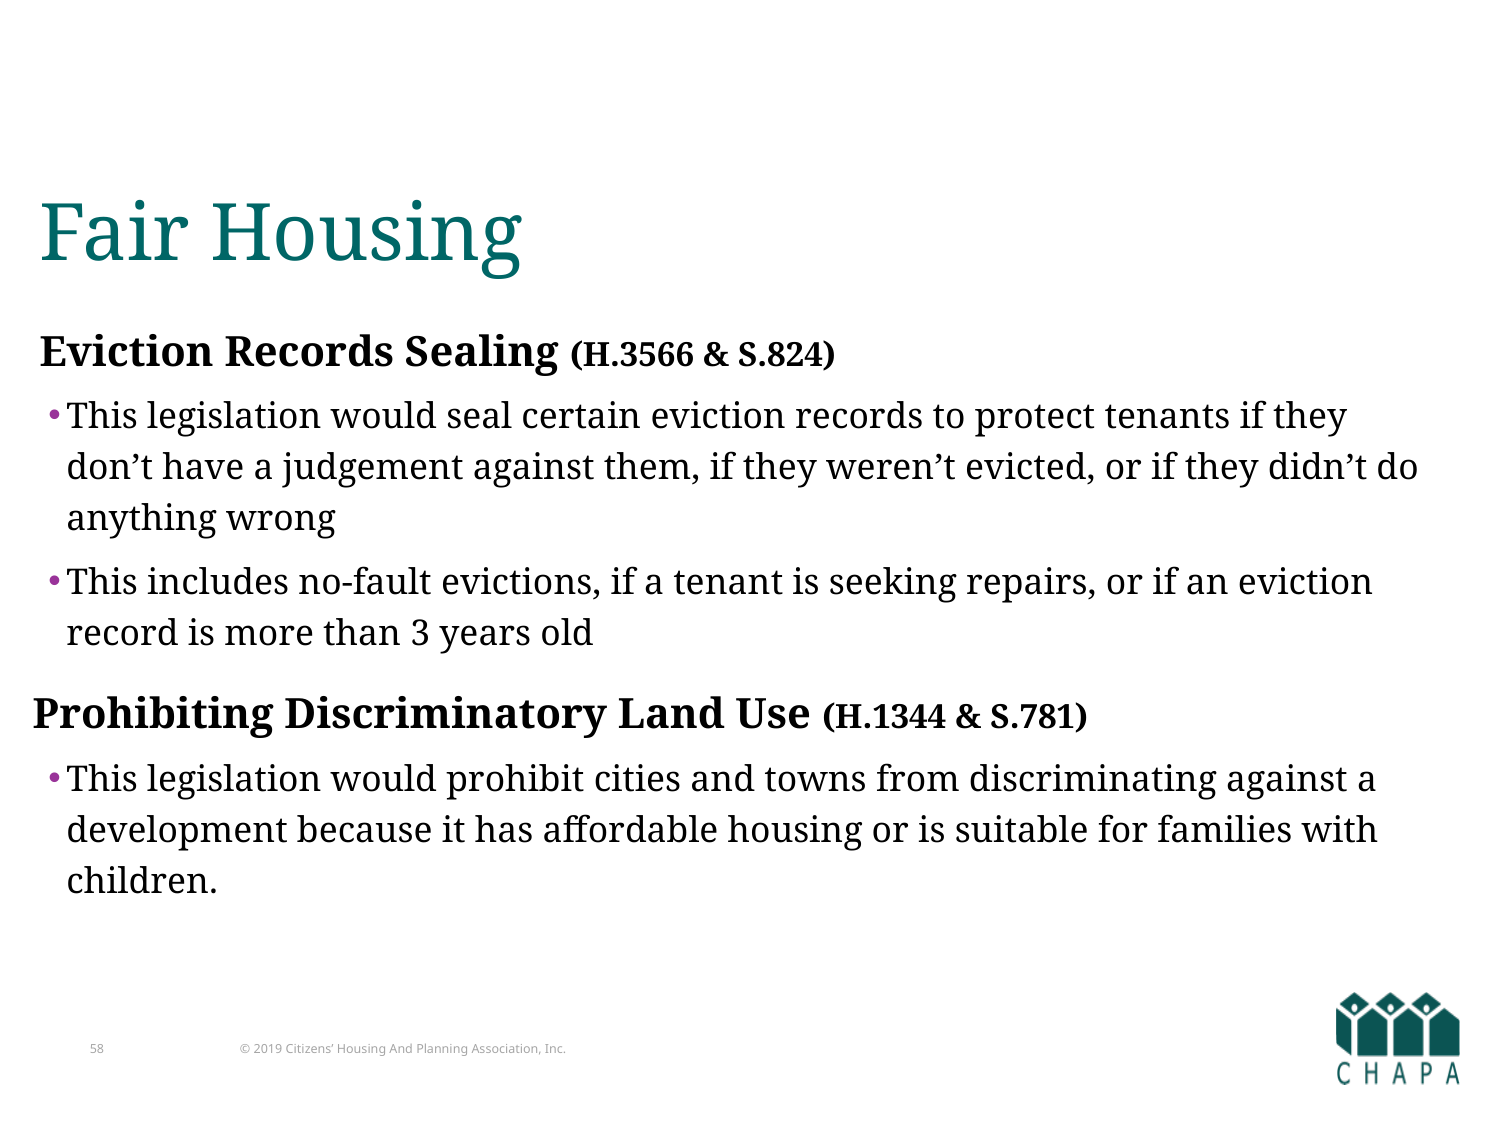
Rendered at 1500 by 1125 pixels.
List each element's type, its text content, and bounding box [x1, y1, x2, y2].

picture [1336, 992, 1460, 1085]
text_box This legislation would prohibit cities and towns from discriminating against a development because it has affordable housing or is suitable for families with children. [32, 740, 1451, 908]
text_box This legislation would seal certain eviction records to protect tenants if they don’t have a judgement against them, if they weren’t evicted, or if they didn’t do anything wrong This includes no-fault evictions, if a tenant is seeking repairs, or if an eviction record is more than 3 years old [32, 377, 1451, 660]
title Fair Housing [39, 181, 1444, 278]
list Eviction Records Sealing (H.3566 & S.824) [39, 314, 1458, 378]
text_box Prohibiting Discriminatory Land Use (H.1344 & S.781) [32, 677, 1451, 740]
